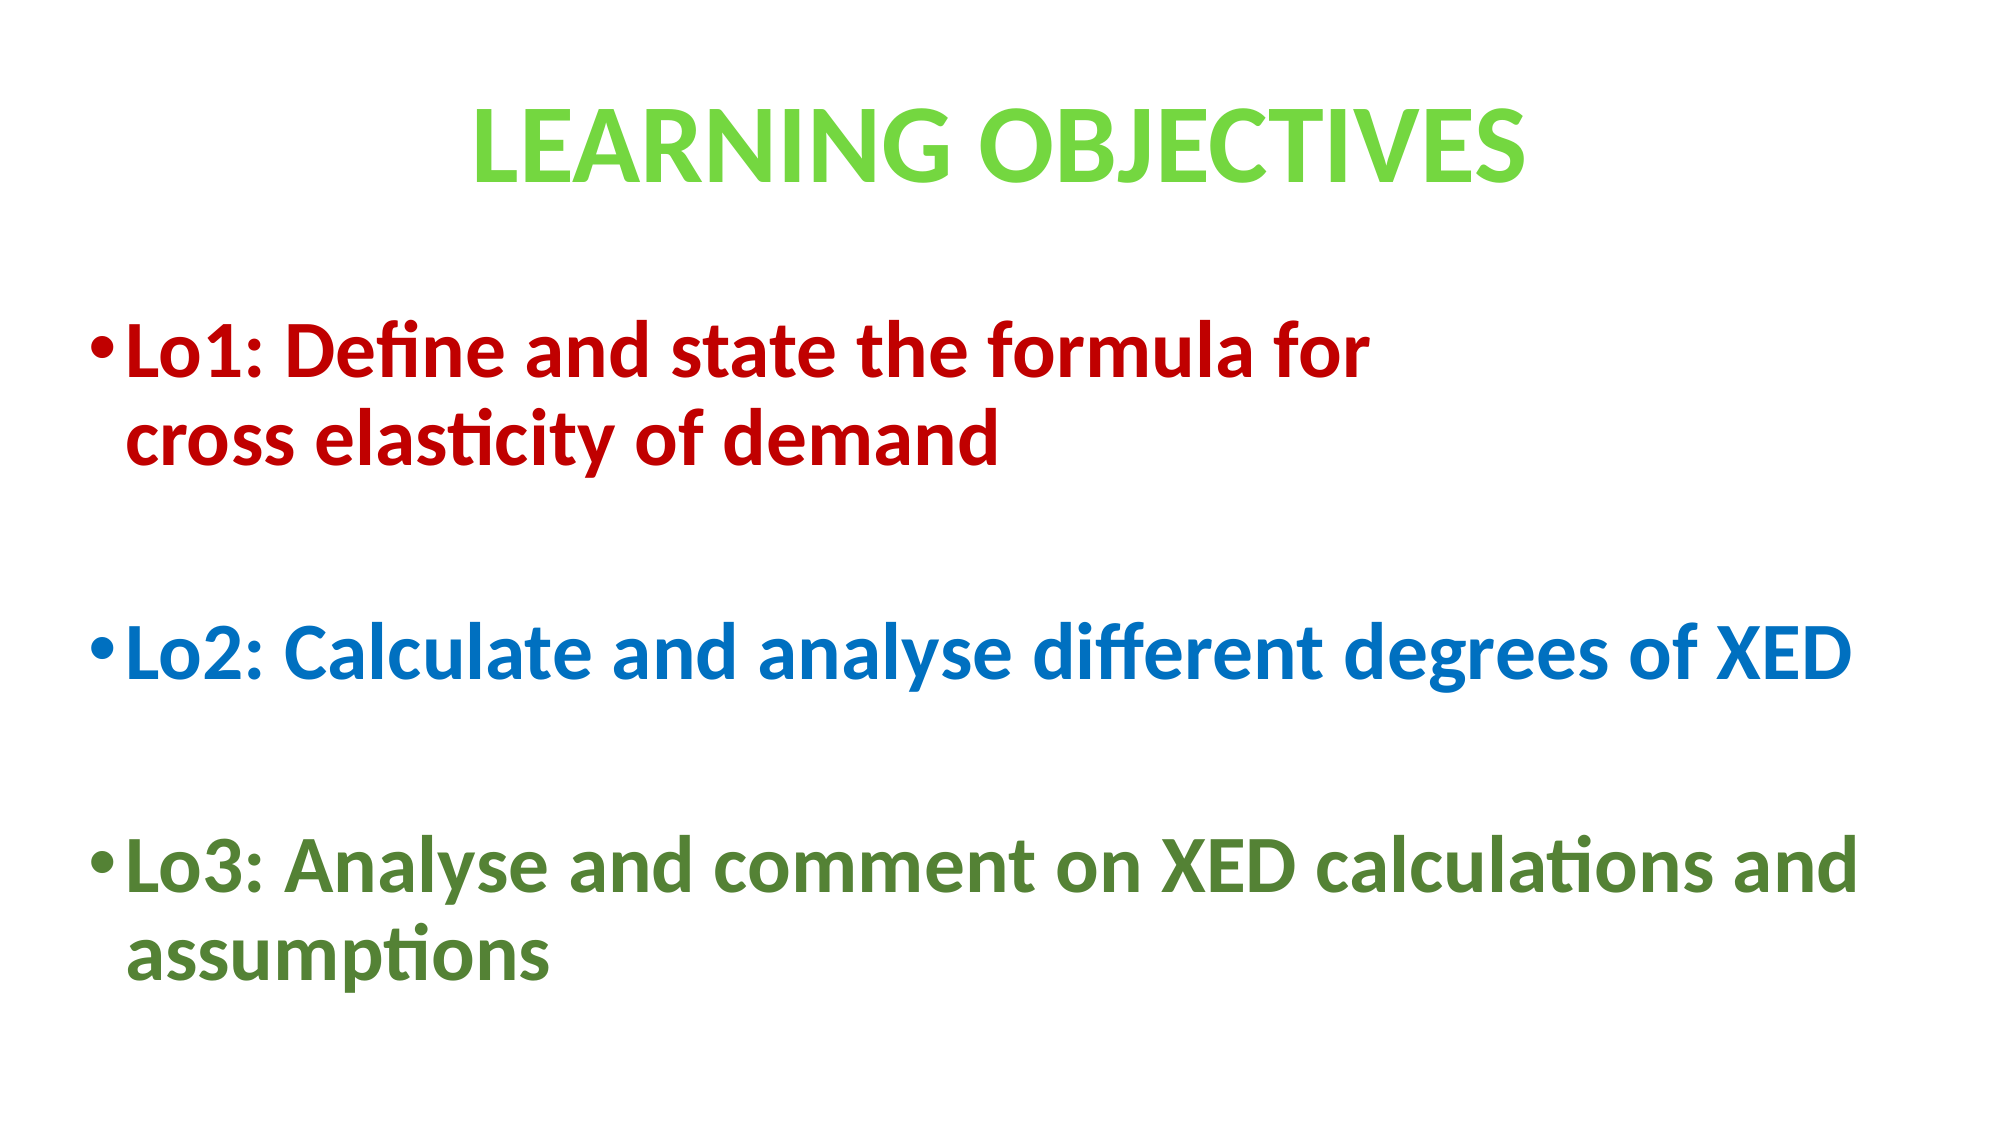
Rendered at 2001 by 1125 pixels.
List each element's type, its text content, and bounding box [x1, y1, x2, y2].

text_box LEARNING OBJECTIVES [373, 62, 1626, 213]
list Lo1: Define and state the formula for cross elasticity of demand Lo2: Calculate and analyse different degrees of XED Lo3: Analyse and comment on XED calculations and assumptions [73, 299, 1963, 1014]
